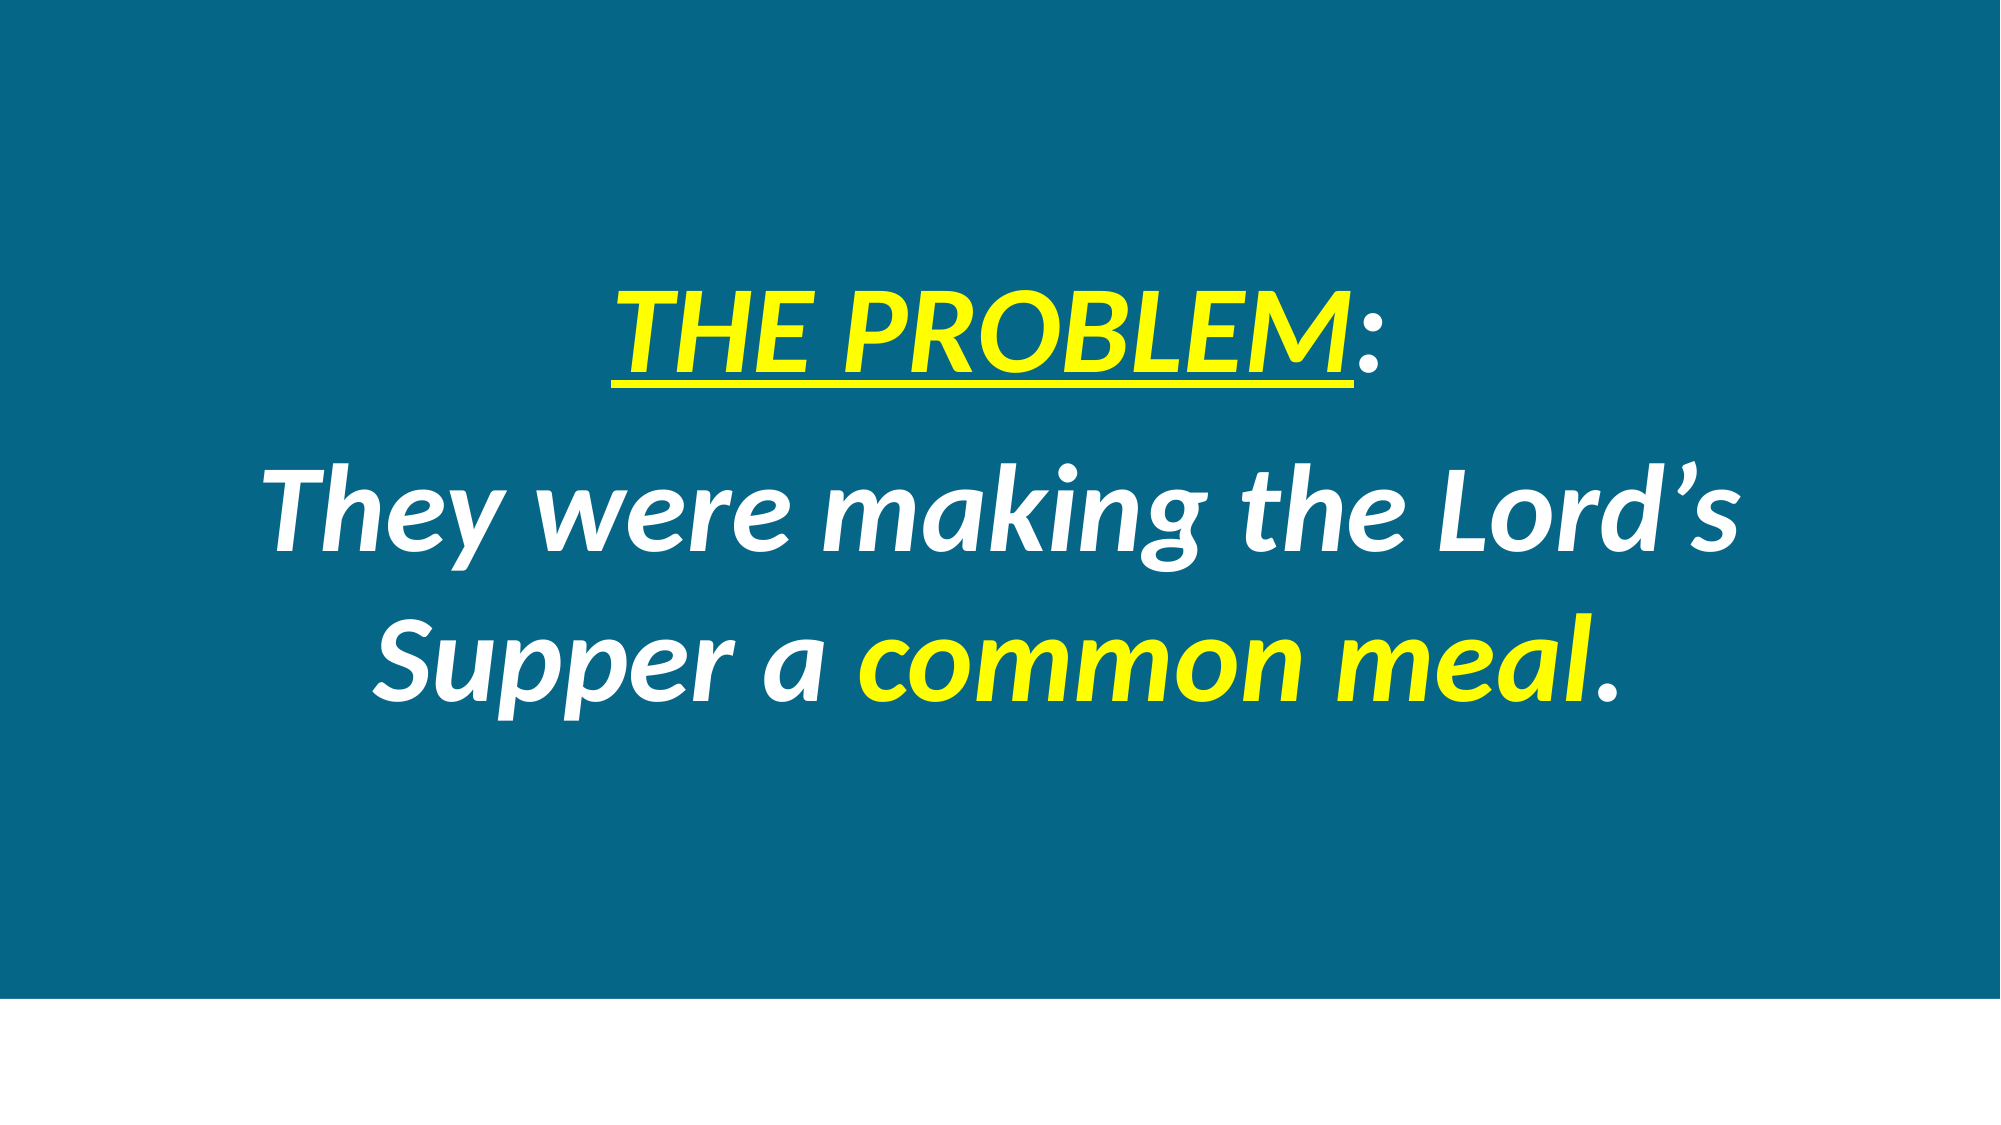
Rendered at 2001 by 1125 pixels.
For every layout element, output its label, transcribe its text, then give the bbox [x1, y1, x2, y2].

text_box THE PROBLEM: They were making the Lord’s Supper a common meal. [95, 239, 1905, 735]
text_box [0, 998, 2000, 1125]
